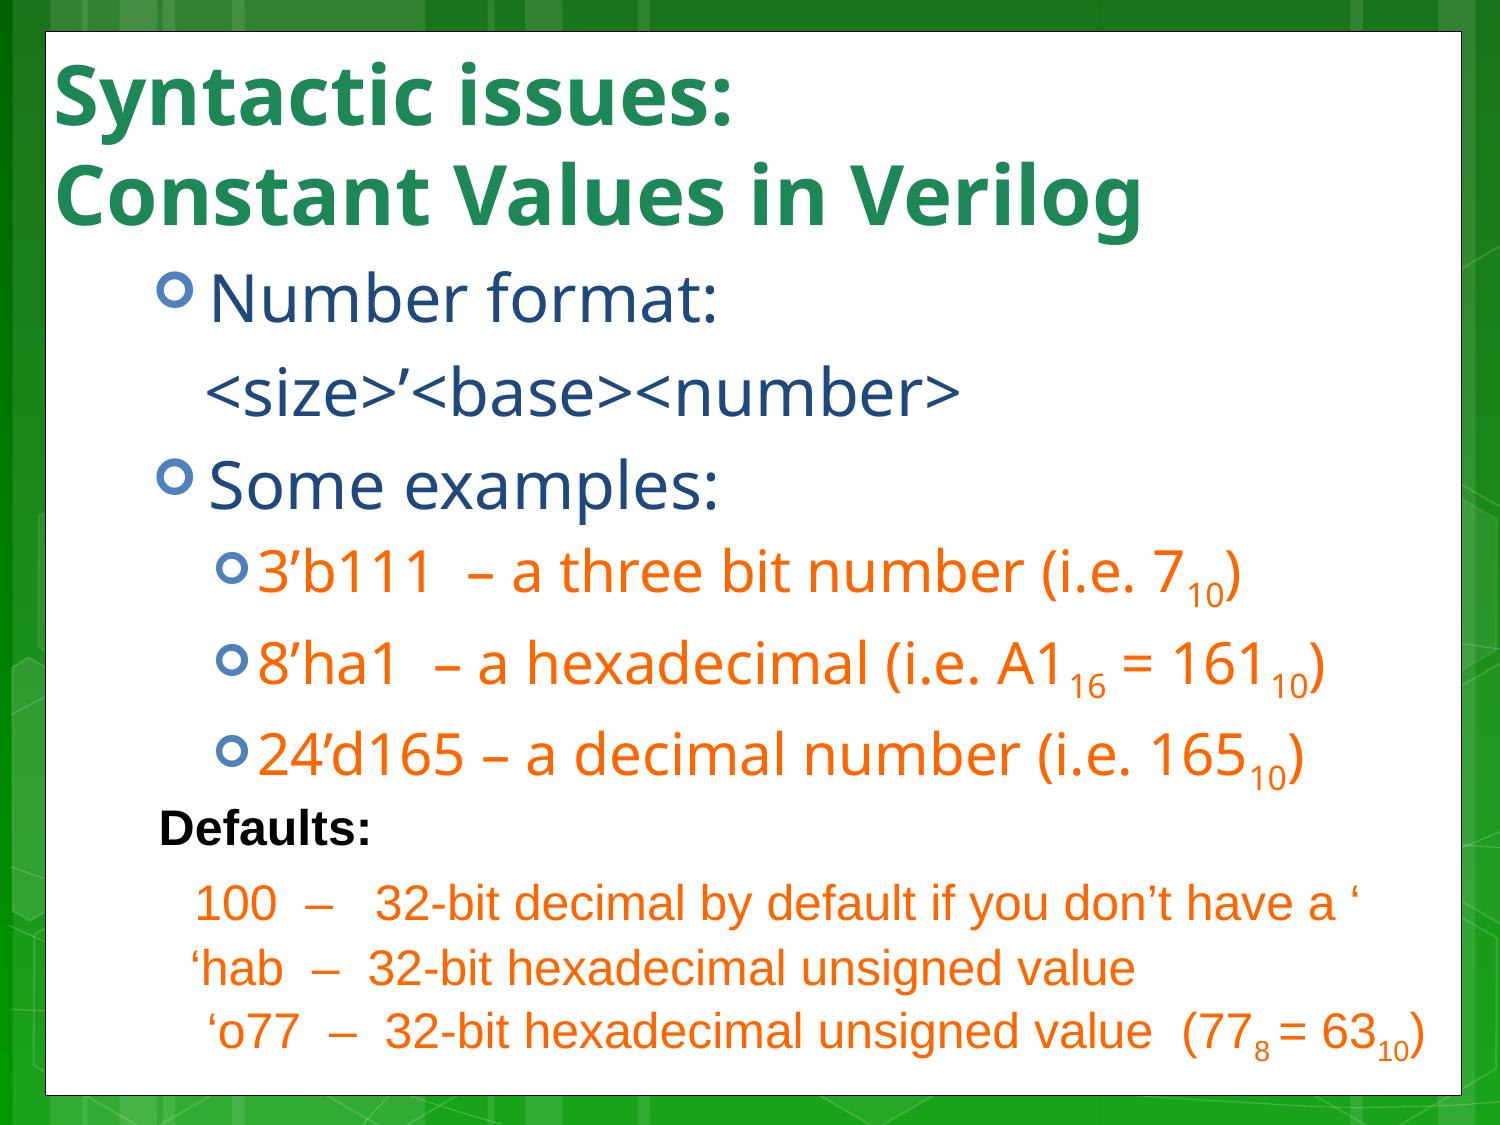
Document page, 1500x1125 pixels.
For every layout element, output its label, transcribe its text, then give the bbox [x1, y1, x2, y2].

text_box Defaults: [143, 787, 388, 863]
title Syntactic issues: Constant Values in Verilog [38, 15, 1458, 250]
text_box 100 – 32-bit decimal by default if you don’t have a ‘ [179, 862, 1377, 938]
text_box ‘hab – 32-bit hexadecimal unsigned value [175, 928, 1152, 1003]
list Number format: <size>’<base><number> Some examples: 3’b111 – a three bit number (i.e. 710) 8’ha1 – a hexadecimal (i.e. A116 = 16110) 24’d165 – a decimal number (i.e. 16510) [137, 248, 1451, 937]
text_box ‘o77 – 32-bit hexadecimal unsigned value (778 = 6310) [192, 991, 1442, 1075]
